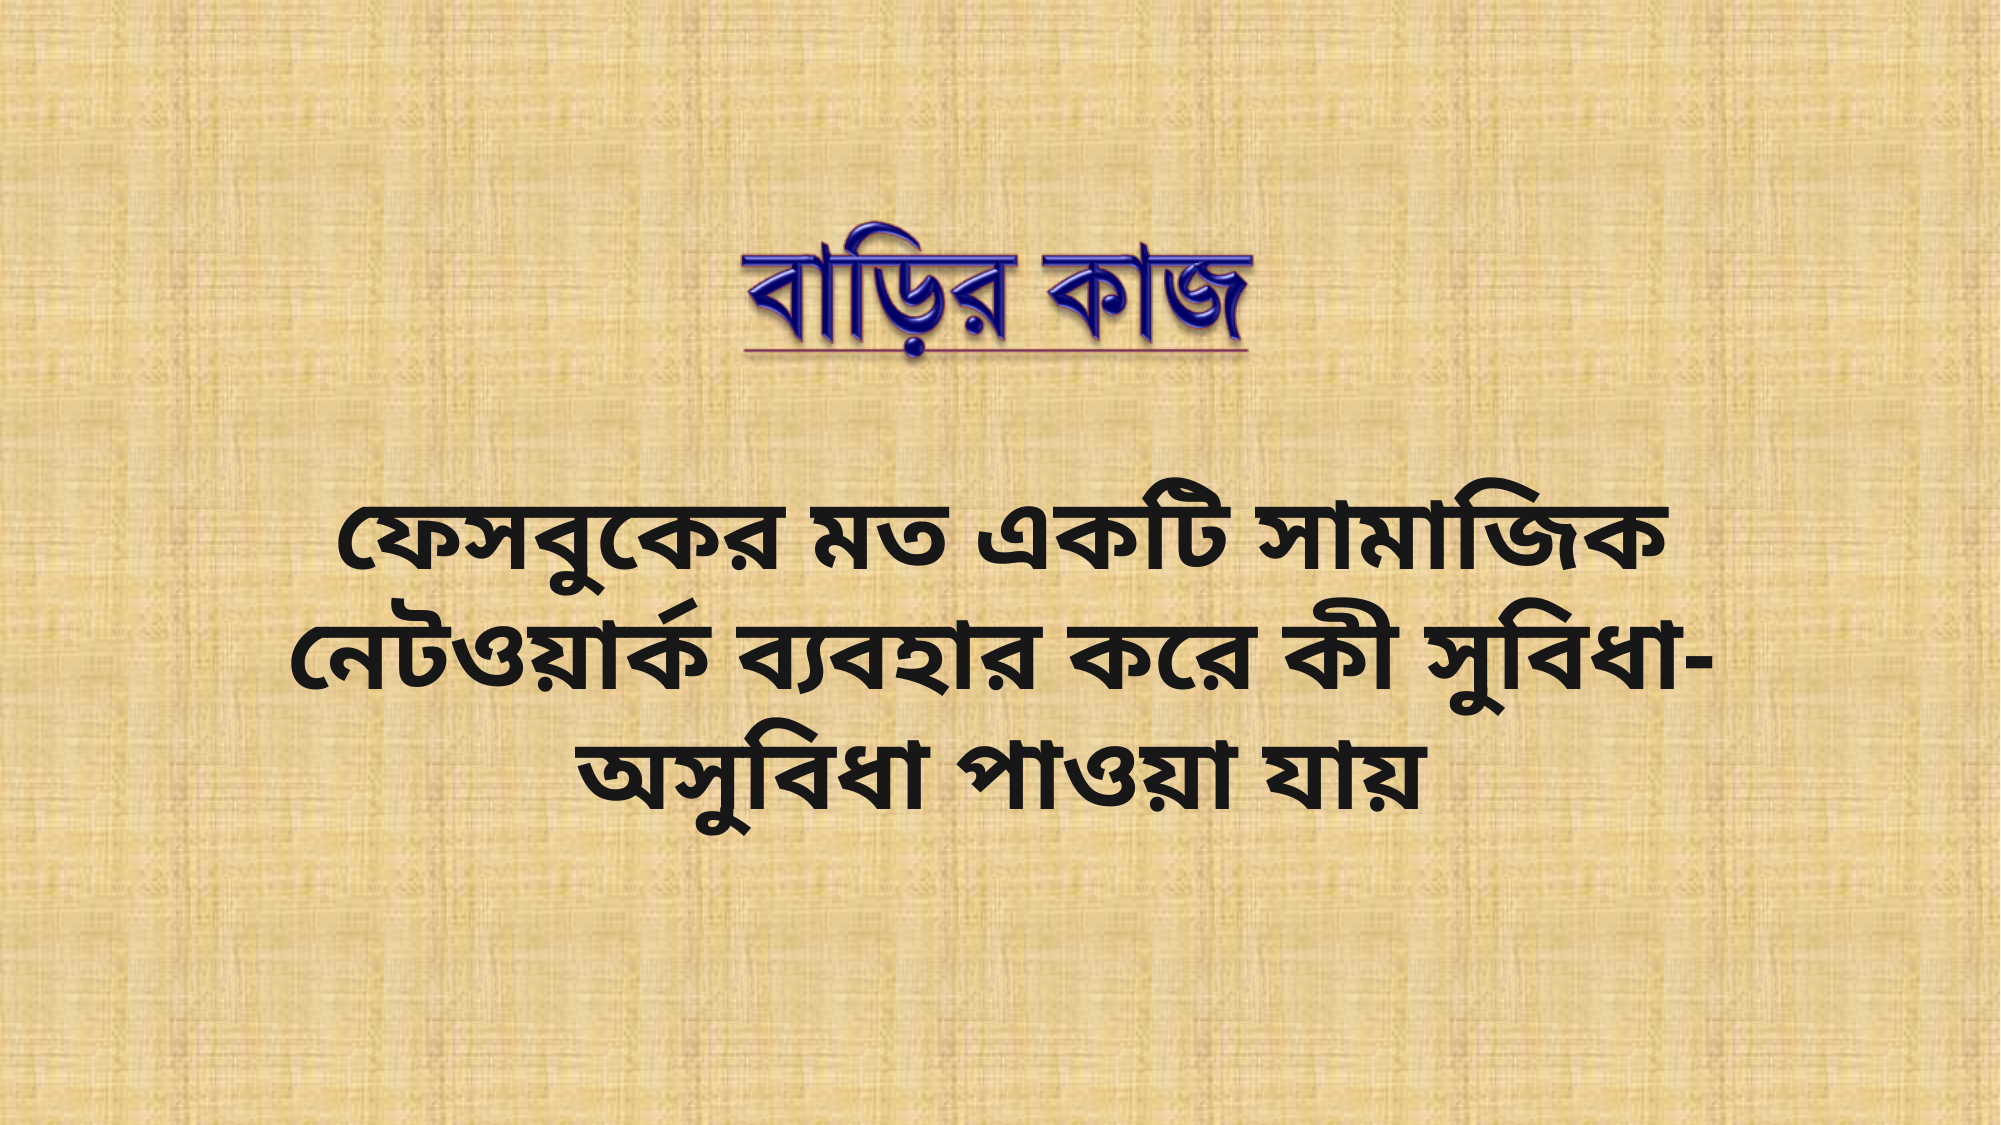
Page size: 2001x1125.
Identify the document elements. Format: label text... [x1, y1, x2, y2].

picture [0, 0, 2001, 1125]
text_box ফেসবুকের মত একটি সামাজিক নেটওয়ার্ক ব্যবহার করে কী সুবিধা-অসুবিধা পাওয়া যায় [257, 462, 1746, 838]
